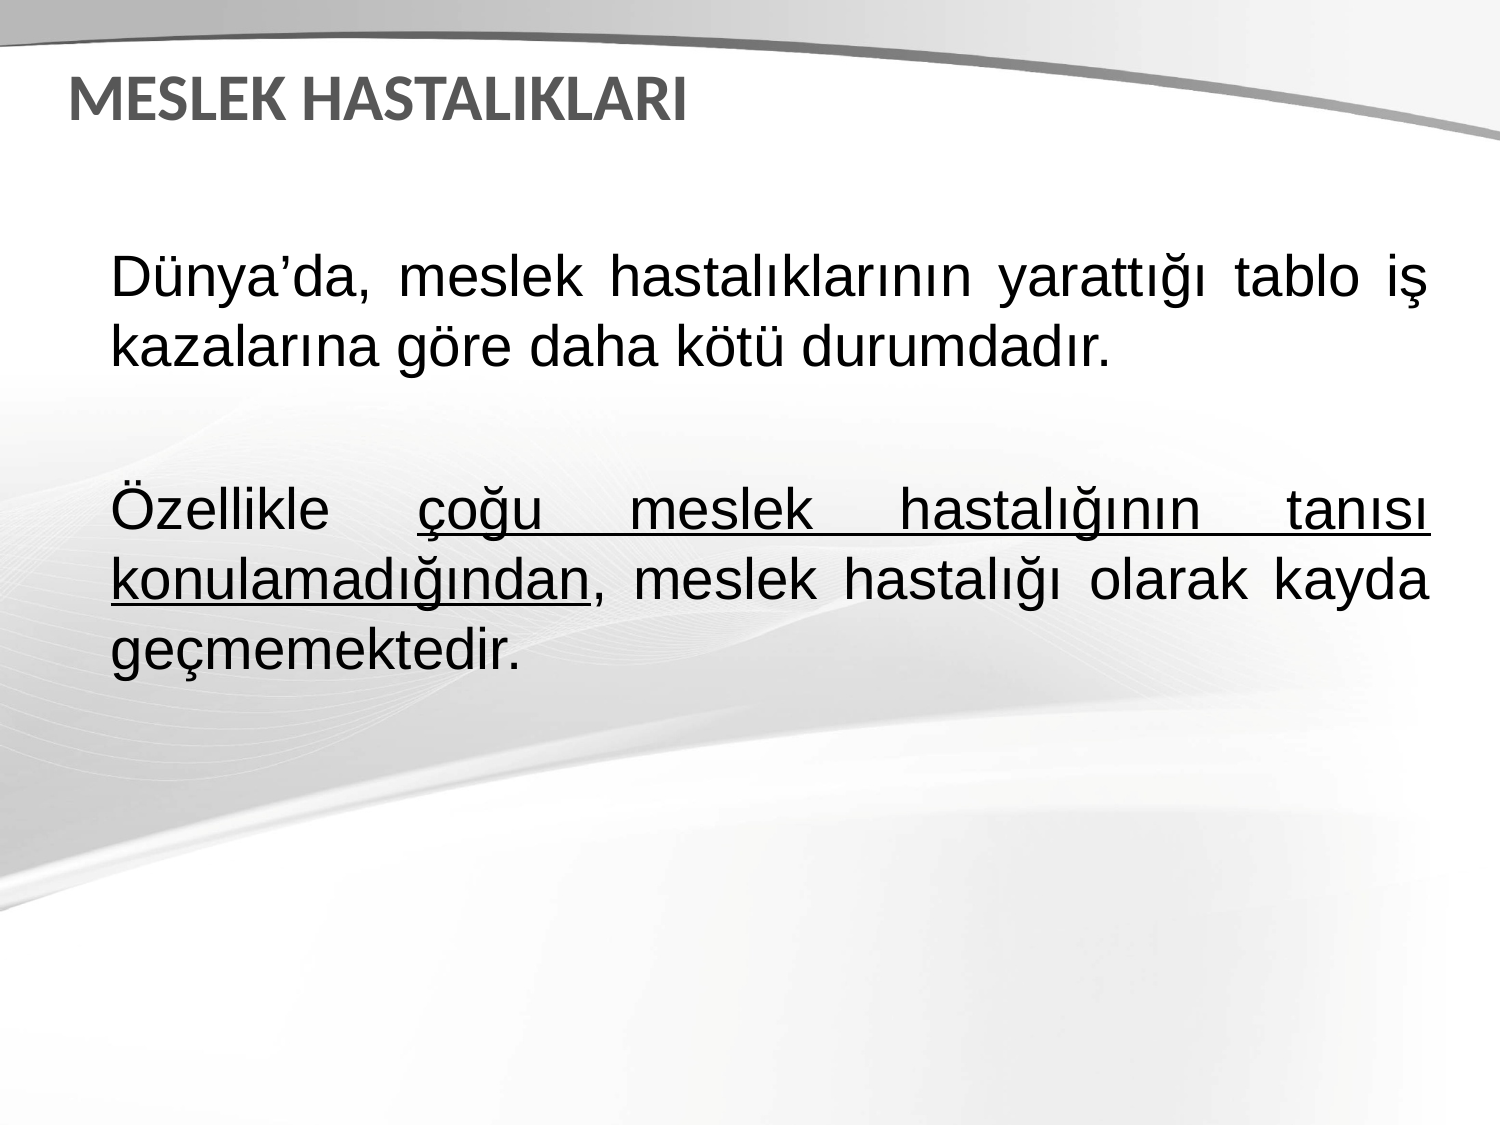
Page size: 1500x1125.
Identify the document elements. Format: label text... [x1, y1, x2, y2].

list Dünya’da, meslek hastalıklarının yarattığı tablo iş kazalarına göre daha kötü durumdadır. Özellikle çoğu meslek hastalığının tanısı konulamadığından, meslek hastalığı olarak kayda geçmemektedir. [95, 152, 1446, 892]
text_box MESLEK HASTALIKLARI [67, 45, 1500, 152]
picture [0, 0, 1500, 1125]
